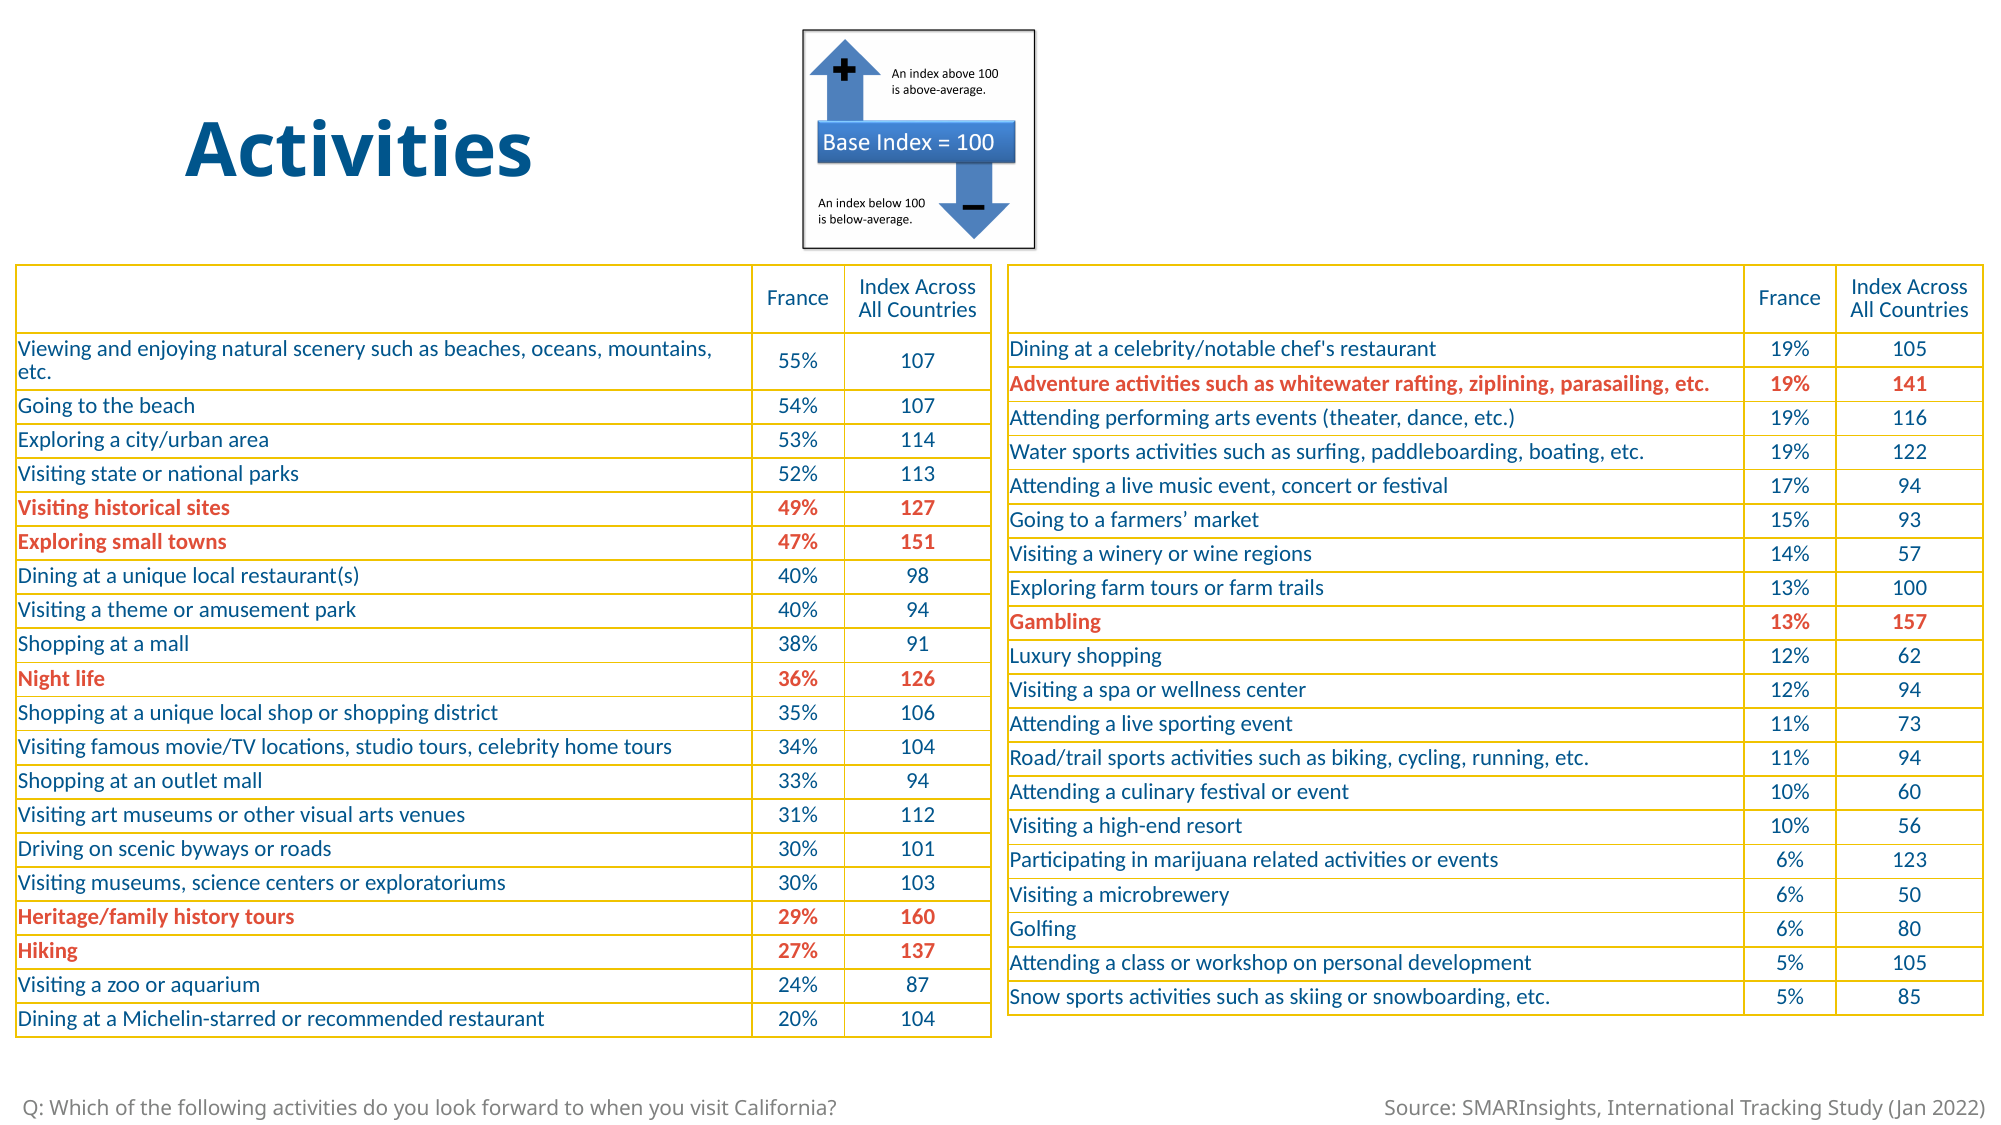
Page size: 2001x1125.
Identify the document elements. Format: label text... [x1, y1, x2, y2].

table_cell 62 [1837, 641, 1982, 673]
table_cell 12% [1745, 641, 1835, 673]
text_box Q: Which of the following activities do you look forward to when you visit California? [7, 1061, 852, 1125]
table_cell 5% [1745, 982, 1835, 1014]
table_cell 93 [1837, 505, 1982, 537]
table_cell Visiting historical sites [17, 493, 751, 525]
table_cell Visiting famous movie/TV locations, studio tours, celebrity home tours [17, 731, 751, 764]
table_cell 94 [1837, 675, 1982, 707]
table_cell 10% [1745, 777, 1835, 809]
table_cell 47% [753, 527, 844, 559]
table_cell 123 [1837, 845, 1982, 878]
table_cell 94 [845, 595, 990, 627]
table_cell 20% [753, 1004, 844, 1036]
table_cell 40% [753, 561, 844, 593]
table_cell 103 [845, 868, 990, 900]
table_cell 106 [845, 697, 990, 730]
table_cell 5% [1745, 948, 1835, 980]
table_cell 87 [845, 970, 990, 1002]
table_cell Going to the beach [17, 391, 751, 423]
table_cell Exploring small towns [17, 527, 751, 559]
table_cell 85 [1837, 982, 1982, 1014]
table_cell Snow sports activities such as skiing or snowboarding, etc. [1009, 982, 1743, 1014]
table_cell 38% [753, 629, 844, 662]
table_cell 35% [753, 697, 844, 730]
table_cell Shopping at a unique local shop or shopping district [17, 697, 751, 730]
table_cell Adventure activities such as whitewater rafting, ziplining, parasailing, etc. [1009, 368, 1743, 401]
table_cell 160 [845, 902, 990, 934]
table_cell Visiting a high-end resort [1009, 811, 1743, 844]
table_cell 14% [1745, 539, 1835, 571]
table_cell Visiting a spa or wellness center [1009, 675, 1743, 707]
table_cell 122 [1837, 436, 1982, 469]
table_cell 107 [845, 391, 990, 423]
table_cell 126 [845, 663, 990, 696]
table_cell Attending performing arts events (theater, dance, etc.) [1009, 402, 1743, 435]
table_cell 127 [845, 493, 990, 525]
table_cell 19% [1745, 368, 1835, 401]
table_cell Exploring a city/urban area [17, 425, 751, 457]
table_header France [1745, 266, 1835, 332]
table_cell 34% [753, 731, 844, 764]
table_cell 52% [753, 459, 844, 491]
table_cell Golfing [1009, 913, 1743, 946]
table_cell 73 [1837, 709, 1982, 741]
picture [801, 28, 1039, 254]
table_cell 6% [1745, 879, 1835, 912]
table_cell Night life [17, 663, 751, 696]
table_cell Exploring farm tours or farm trails [1009, 573, 1743, 605]
table_cell 30% [753, 834, 844, 866]
table_cell 105 [1837, 948, 1982, 980]
list Activities [170, 80, 1830, 376]
table_cell Going to a farmers’ market [1009, 505, 1743, 537]
table_cell 19% [1745, 436, 1835, 469]
table_header Index Across All Countries [1837, 266, 1982, 332]
table_cell Road/trail sports activities such as biking, cycling, running, etc. [1009, 743, 1743, 775]
table_cell 104 [845, 731, 990, 764]
table_cell 101 [845, 834, 990, 866]
table_cell 29% [753, 902, 844, 934]
table_cell 107 [845, 334, 990, 389]
table_cell 57 [1837, 539, 1982, 571]
table_cell Visiting a zoo or aquarium [17, 970, 751, 1002]
table_cell 94 [1837, 743, 1982, 775]
table_cell 91 [845, 629, 990, 662]
table_cell 11% [1745, 709, 1835, 741]
table_cell Visiting a theme or amusement park [17, 595, 751, 627]
table_cell Attending a culinary festival or event [1009, 777, 1743, 809]
table_header Index Across All Countries [845, 266, 990, 332]
table_cell 19% [1745, 334, 1835, 366]
table_cell 12% [1745, 675, 1835, 707]
table_cell 157 [1837, 607, 1982, 639]
table_cell 30% [753, 868, 844, 900]
table_cell 151 [845, 527, 990, 559]
table_cell 19% [1745, 402, 1835, 435]
table_cell Driving on scenic byways or roads [17, 834, 751, 866]
table_cell Visiting a microbrewery [1009, 879, 1743, 912]
table_cell 60 [1837, 777, 1982, 809]
table_cell 116 [1837, 402, 1982, 435]
table_cell Visiting museums, science centers or exploratoriums [17, 868, 751, 900]
table_cell 13% [1745, 573, 1835, 605]
table_cell 112 [845, 800, 990, 832]
table_cell 27% [753, 936, 844, 968]
table_cell 54% [753, 391, 844, 423]
table_cell 17% [1745, 470, 1835, 503]
table_cell Dining at a Michelin-starred or recommended restaurant [17, 1004, 751, 1036]
table_cell Shopping at a mall [17, 629, 751, 662]
table_cell Visiting a winery or wine regions [1009, 539, 1743, 571]
table_cell Shopping at an outlet mall [17, 766, 751, 798]
table_cell Viewing and enjoying natural scenery such as beaches, oceans, mountains, etc. [17, 334, 751, 389]
table_cell 50 [1837, 879, 1982, 912]
table_cell 55% [753, 334, 844, 389]
table_cell 6% [1745, 913, 1835, 946]
table_cell 104 [845, 1004, 990, 1036]
table_cell Dining at a celebrity/notable chef's restaurant [1009, 334, 1743, 366]
table_cell Hiking [17, 936, 751, 968]
table_cell Dining at a unique local restaurant(s) [17, 561, 751, 593]
table_cell Visiting art museums or other visual arts venues [17, 800, 751, 832]
table_cell 137 [845, 936, 990, 968]
table_cell Attending a live music event, concert or festival [1009, 470, 1743, 503]
table_cell 114 [845, 425, 990, 457]
table_cell 13% [1745, 607, 1835, 639]
table_cell 36% [753, 663, 844, 696]
text_box Source: SMARInsights, International Tracking Study (Jan 2022) [1110, 1087, 2000, 1125]
table_cell 31% [753, 800, 844, 832]
table_cell Visiting state or national parks [17, 459, 751, 491]
table_cell 94 [845, 766, 990, 798]
table_cell 11% [1745, 743, 1835, 775]
table_cell Luxury shopping [1009, 641, 1743, 673]
table_cell Heritage/family history tours [17, 902, 751, 934]
table_cell 49% [753, 493, 844, 525]
table_cell 105 [1837, 334, 1982, 366]
table_cell 33% [753, 766, 844, 798]
table_cell 98 [845, 561, 990, 593]
table_cell Participating in marijuana related activities or events [1009, 845, 1743, 878]
table_cell Water sports activities such as surfing, paddleboarding, boating, etc. [1009, 436, 1743, 469]
table_cell 6% [1745, 845, 1835, 878]
table_cell 113 [845, 459, 990, 491]
table_cell 141 [1837, 368, 1982, 401]
table_cell 53% [753, 425, 844, 457]
table_cell 94 [1837, 470, 1982, 503]
table_cell 24% [753, 970, 844, 1002]
table_cell 56 [1837, 811, 1982, 844]
table_header France [753, 266, 844, 332]
table_cell Attending a class or workshop on personal development [1009, 948, 1743, 980]
table_cell 100 [1837, 573, 1982, 605]
table_cell 80 [1837, 913, 1982, 946]
table_cell 10% [1745, 811, 1835, 844]
table_cell Attending a live sporting event [1009, 709, 1743, 741]
table_cell Gambling [1009, 607, 1743, 639]
table_header [1009, 266, 1743, 332]
table_cell 40% [753, 595, 844, 627]
table_cell 15% [1745, 505, 1835, 537]
table_header [17, 266, 751, 332]
